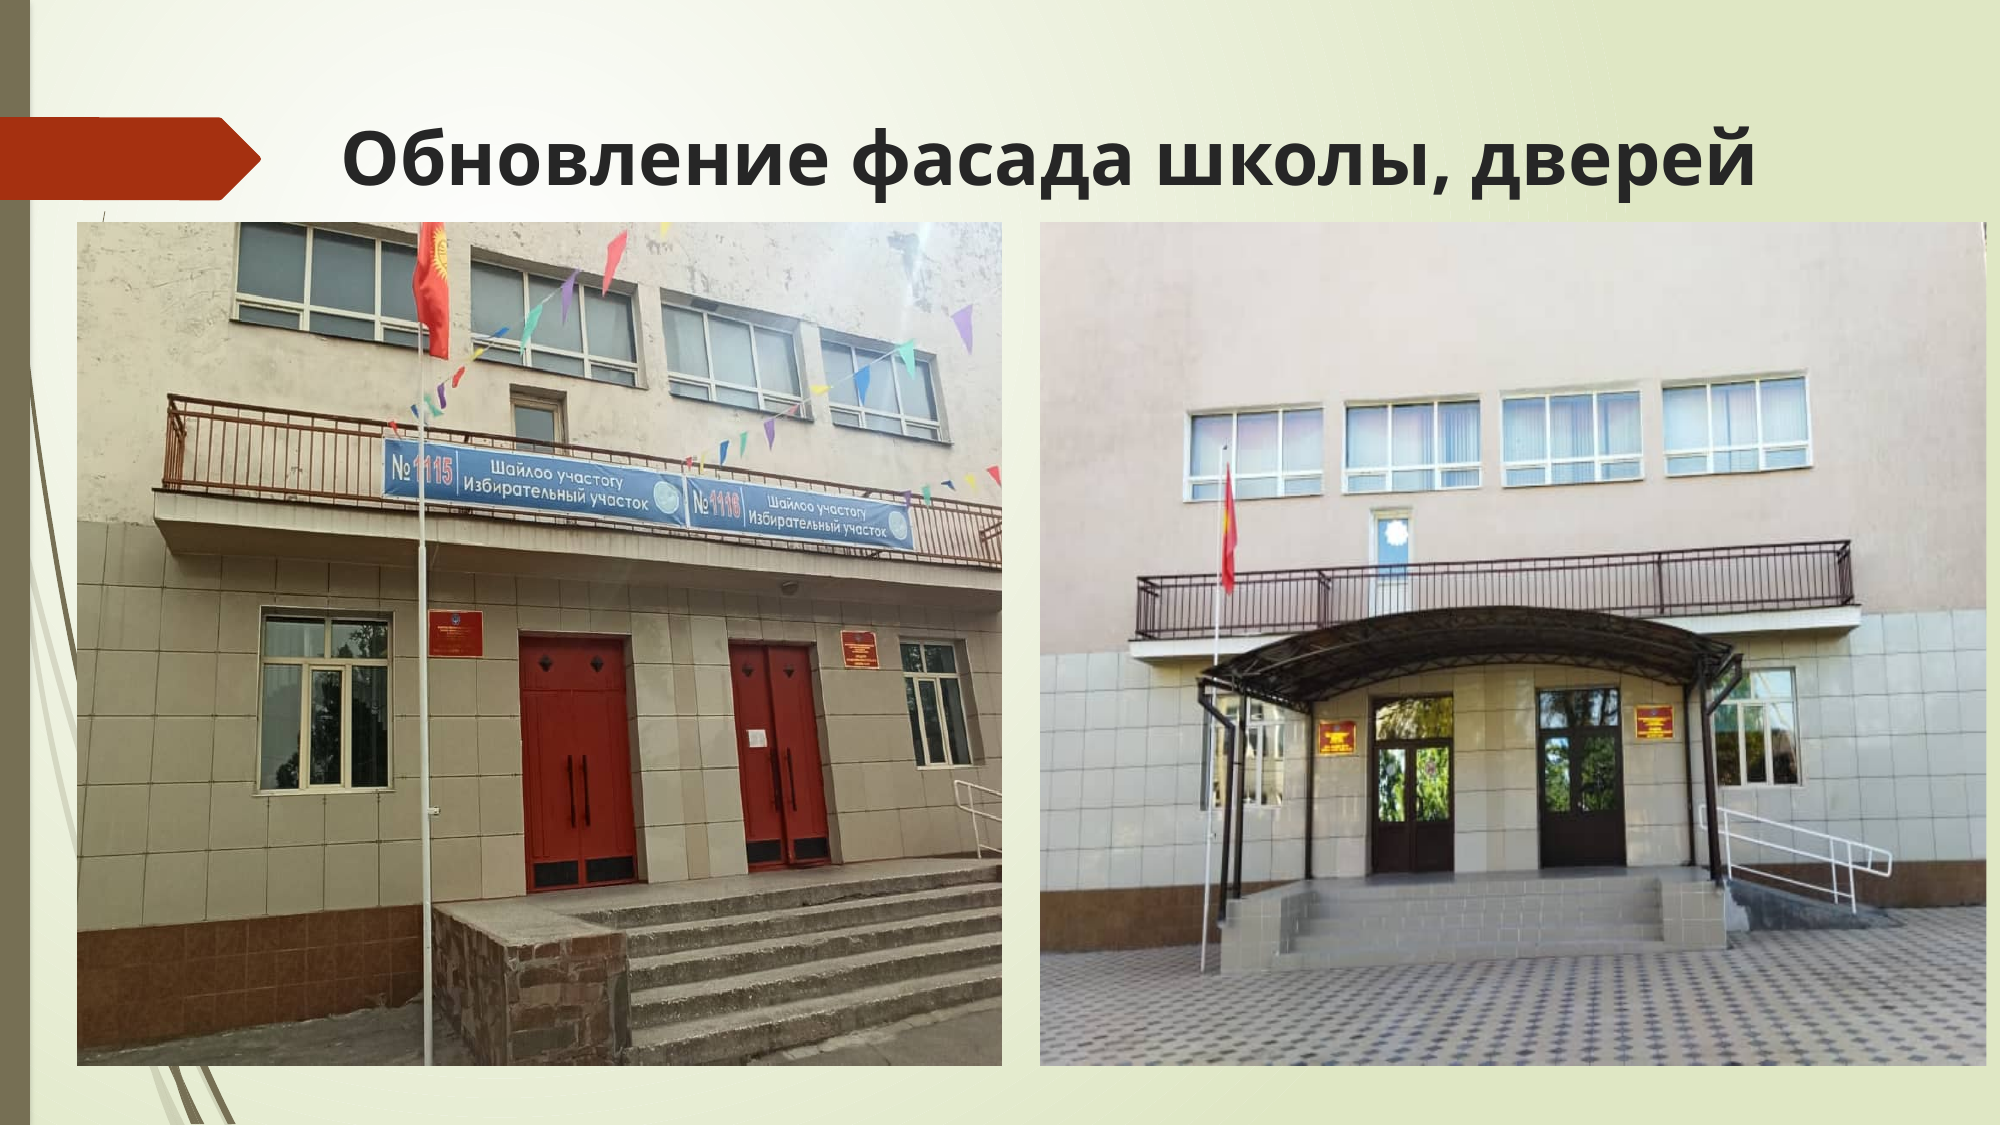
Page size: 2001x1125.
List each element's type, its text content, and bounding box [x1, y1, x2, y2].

title Обновление фасада школы, дверей [325, 102, 1888, 313]
picture [1039, 221, 1987, 1066]
picture [77, 221, 1002, 1066]
